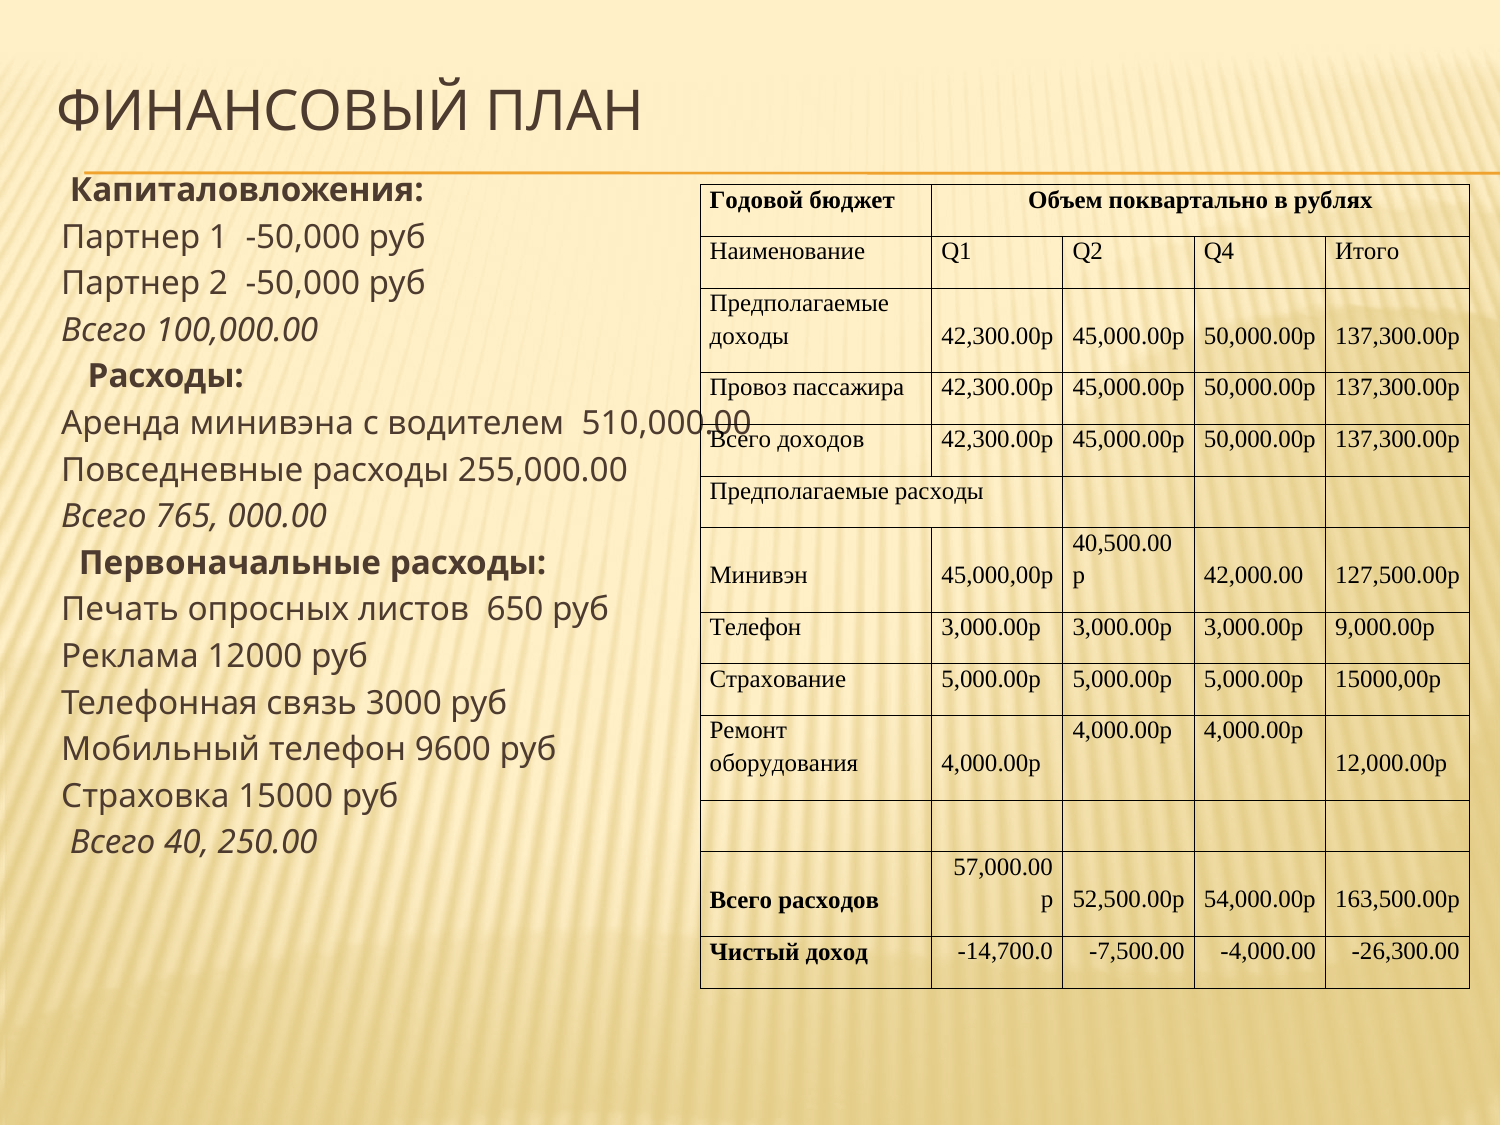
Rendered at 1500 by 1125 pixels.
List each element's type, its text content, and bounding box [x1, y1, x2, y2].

picture [691, 184, 1500, 1034]
title Финансовый план [41, 66, 1455, 149]
list Капиталовложения: Партнер 1 -50,000 руб Партнер 2 -50,000 руб Всего 100,000.00 Расходы: Аренда минивэна с водителем 510,000.00 Повседневные расходы 255,000.00 Всего 765, 000.00 Первоначальные расходы: Печать опросных листов 650 руб Реклама 12000 руб Телефонная связь 3000 руб Мобильный телефон 9600 руб Страховка 15000 руб Всего 40, 250.00 [0, 160, 953, 1094]
